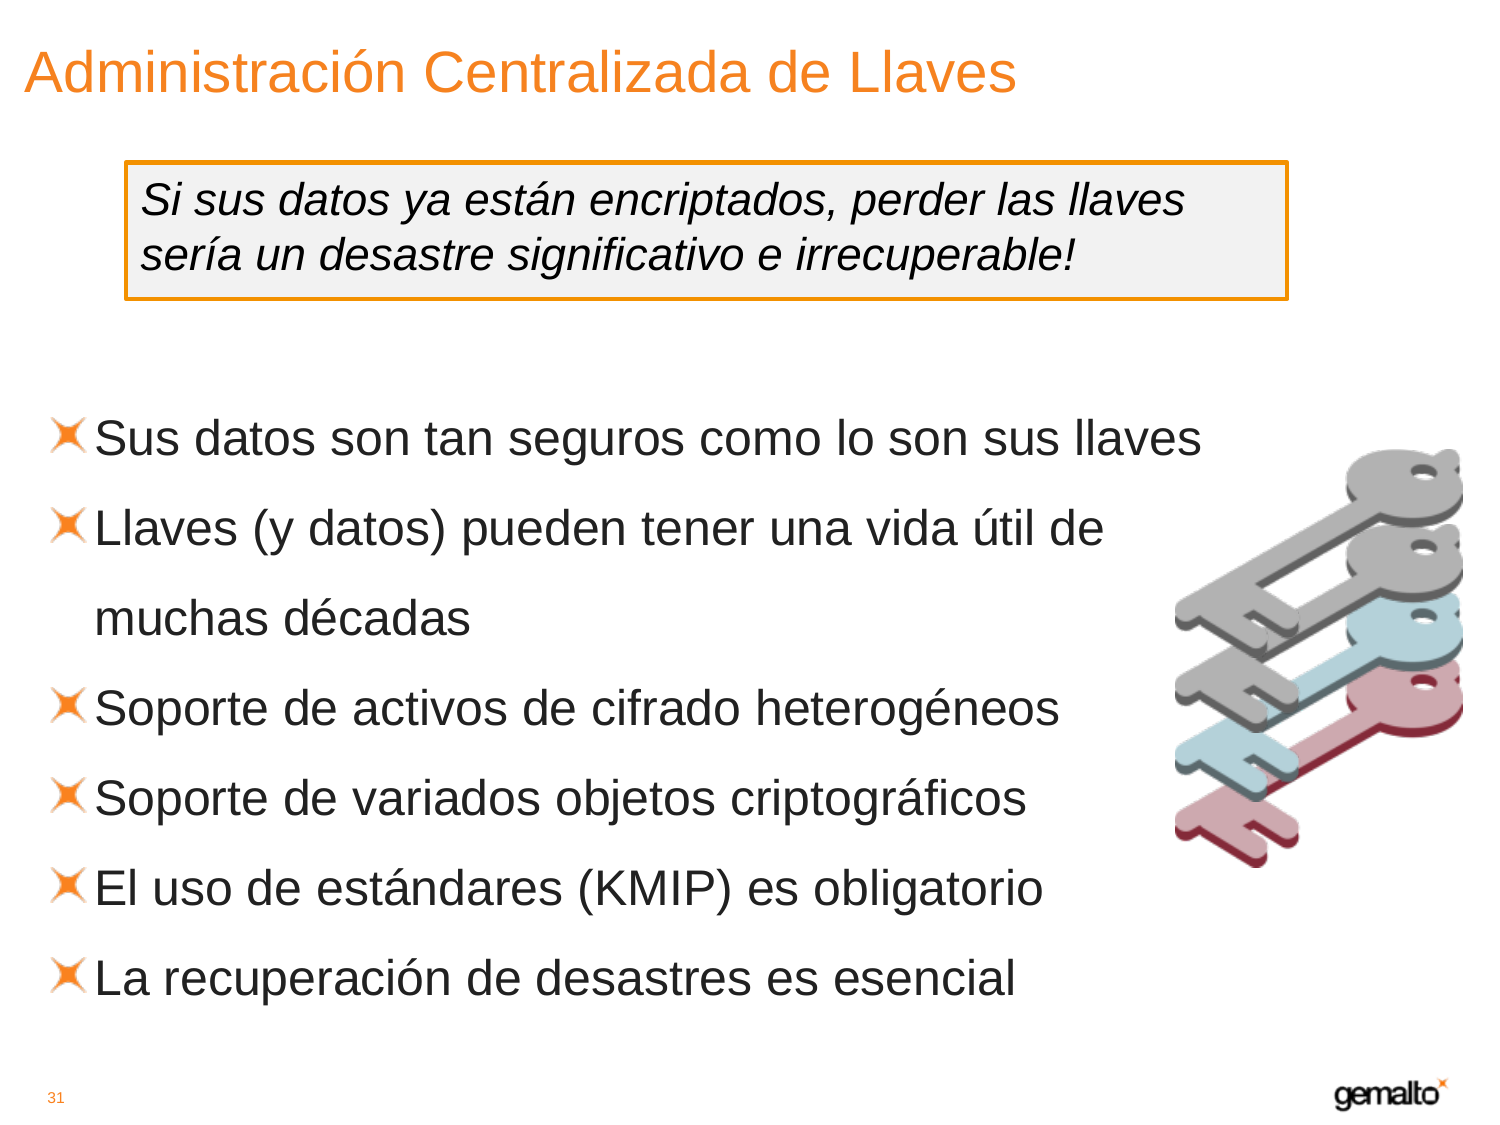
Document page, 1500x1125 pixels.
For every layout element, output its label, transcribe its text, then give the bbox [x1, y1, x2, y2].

picture [50, 777, 87, 813]
slide_number 31 [47, 1082, 89, 1113]
picture [1329, 1074, 1453, 1121]
title Administración Centralizada de Llaves [24, 24, 1269, 105]
text_box Si sus datos ya están encriptados, perder las llaves sería un desastre significativo e irrecuperable! [125, 162, 1288, 299]
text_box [1174, 449, 1463, 869]
picture [50, 507, 87, 543]
picture [50, 957, 87, 993]
picture [50, 867, 87, 903]
picture [50, 687, 87, 723]
picture [50, 417, 87, 453]
list Sus datos son tan seguros como lo son sus llaves Llaves (y datos) pueden tener una vida útil de muchas décadas Soporte de activos de cifrado heterogéneos Soporte de variados objetos criptográficos El uso de estándares (KMIP) es obligatorio La recuperación de desastres es esencial [50, 375, 1238, 963]
